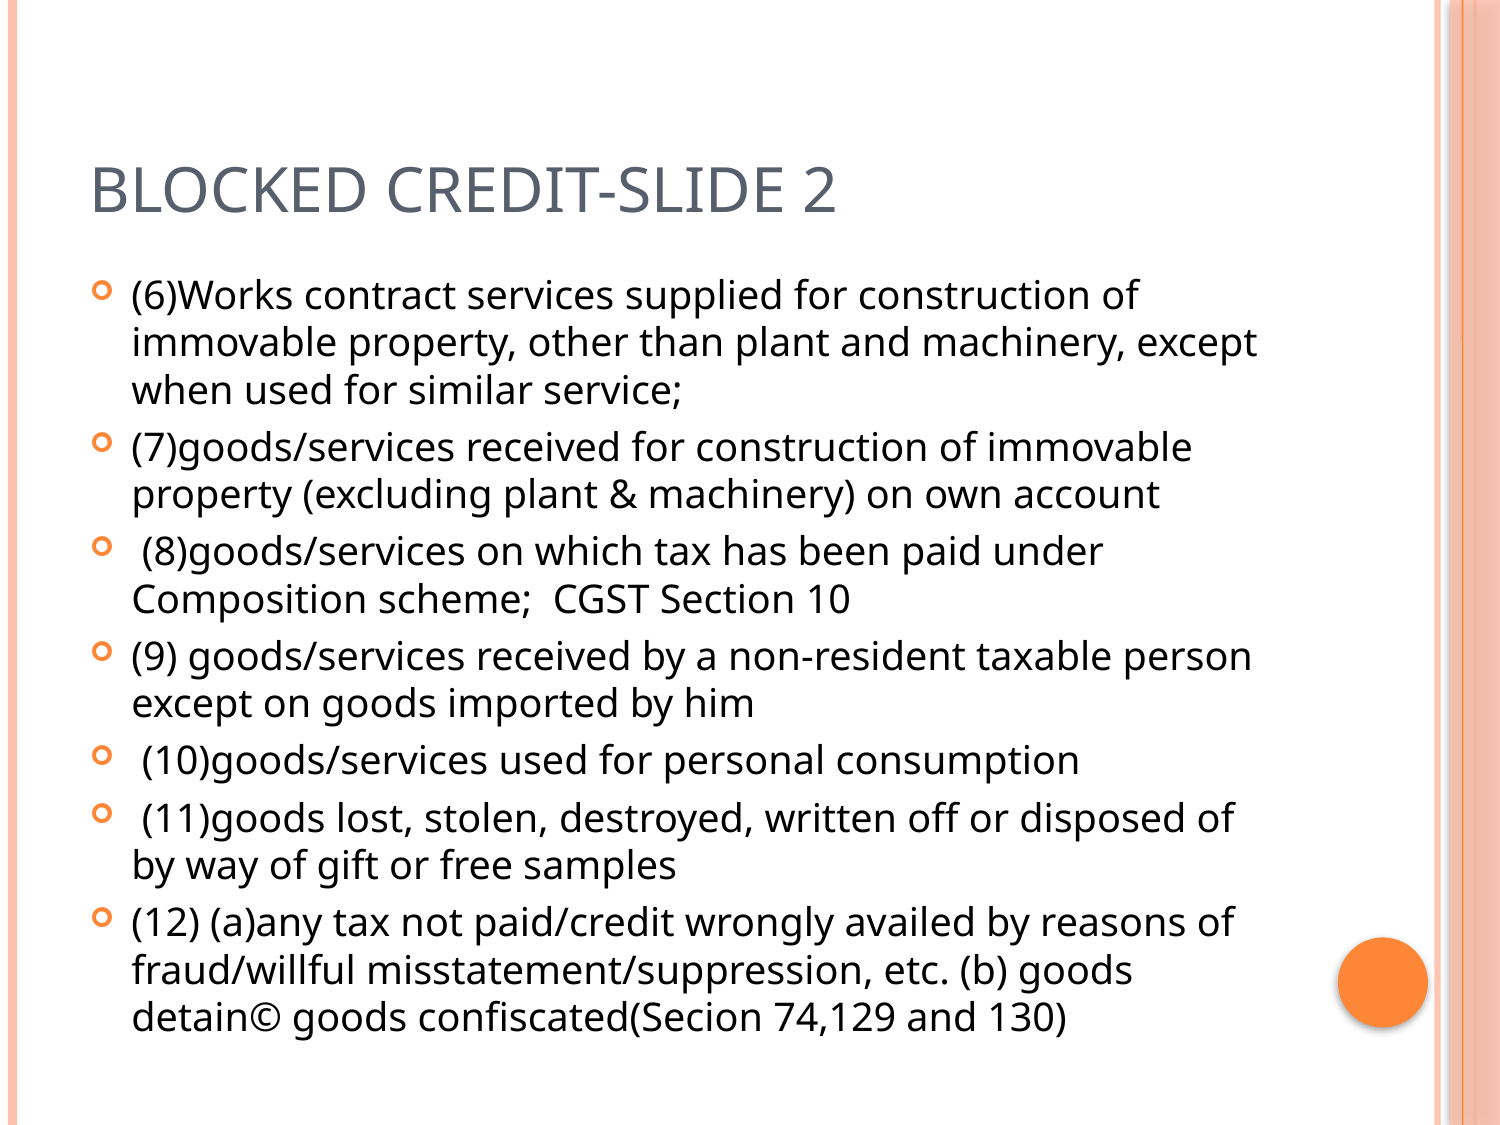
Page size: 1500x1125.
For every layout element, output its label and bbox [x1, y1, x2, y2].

list [75, 262, 1300, 1062]
title [75, 45, 1300, 233]
